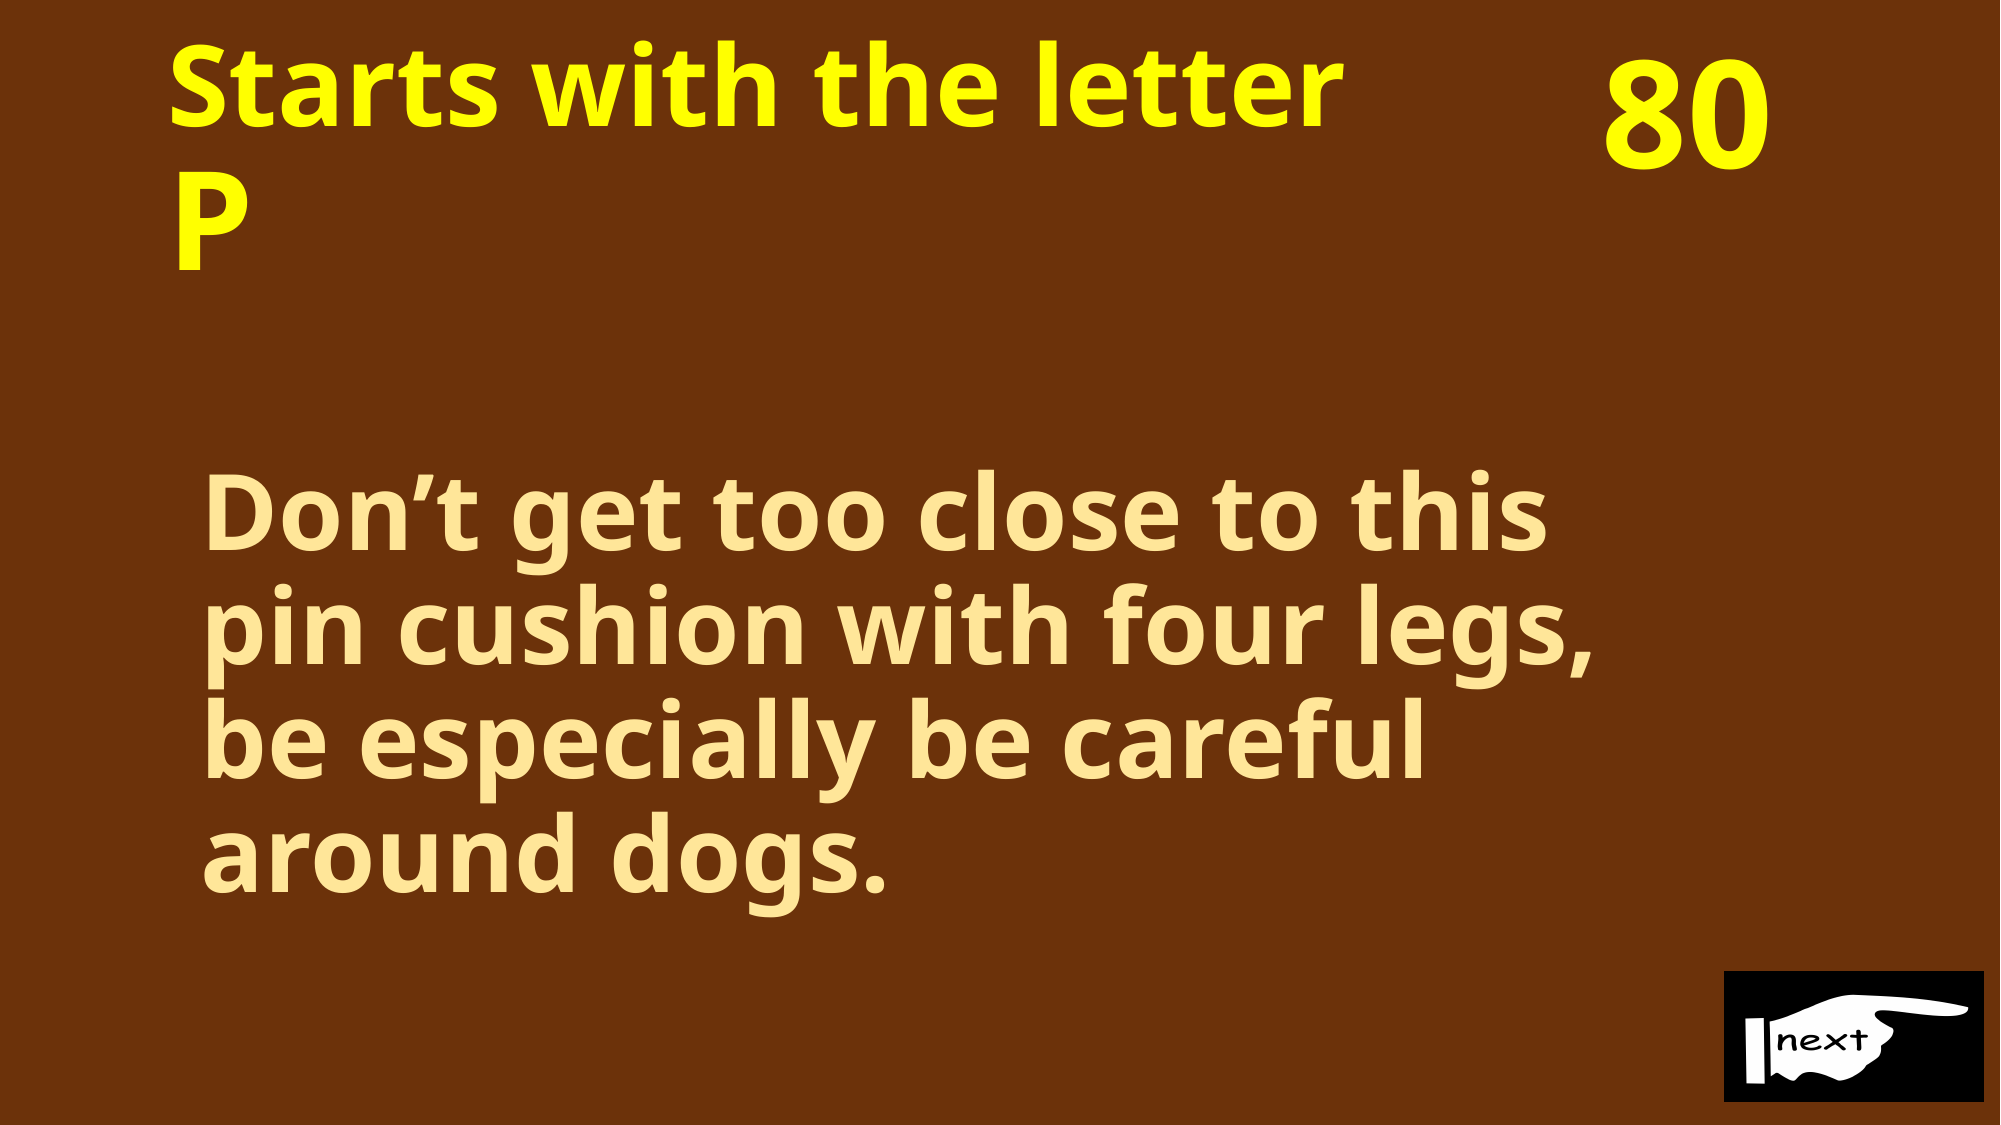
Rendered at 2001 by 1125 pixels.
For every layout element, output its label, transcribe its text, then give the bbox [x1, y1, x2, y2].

title Starts with the letter P [152, 99, 1441, 231]
text_box Don’t get too close to this pin cushion with four legs, be especially be careful around dogs. [185, 451, 1725, 927]
picture [1724, 971, 1984, 1102]
text_box 80 [1586, 144, 1863, 230]
